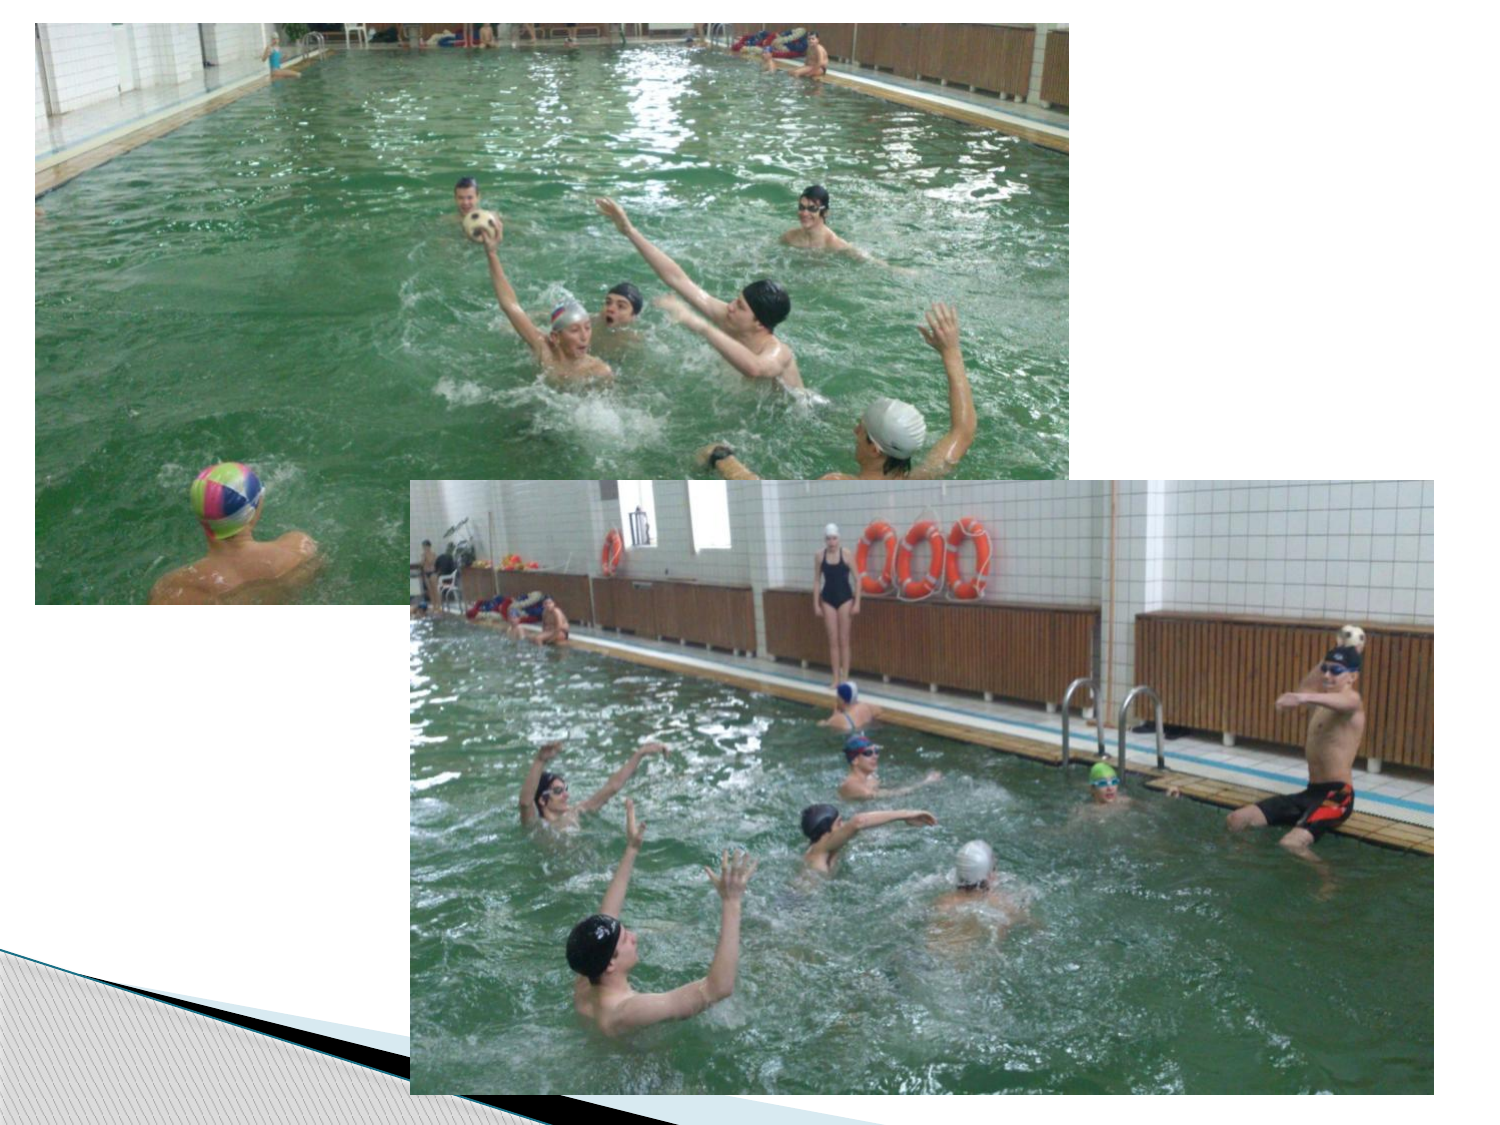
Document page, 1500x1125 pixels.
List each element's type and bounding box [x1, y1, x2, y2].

picture [409, 480, 1434, 1096]
list [34, 23, 1069, 605]
